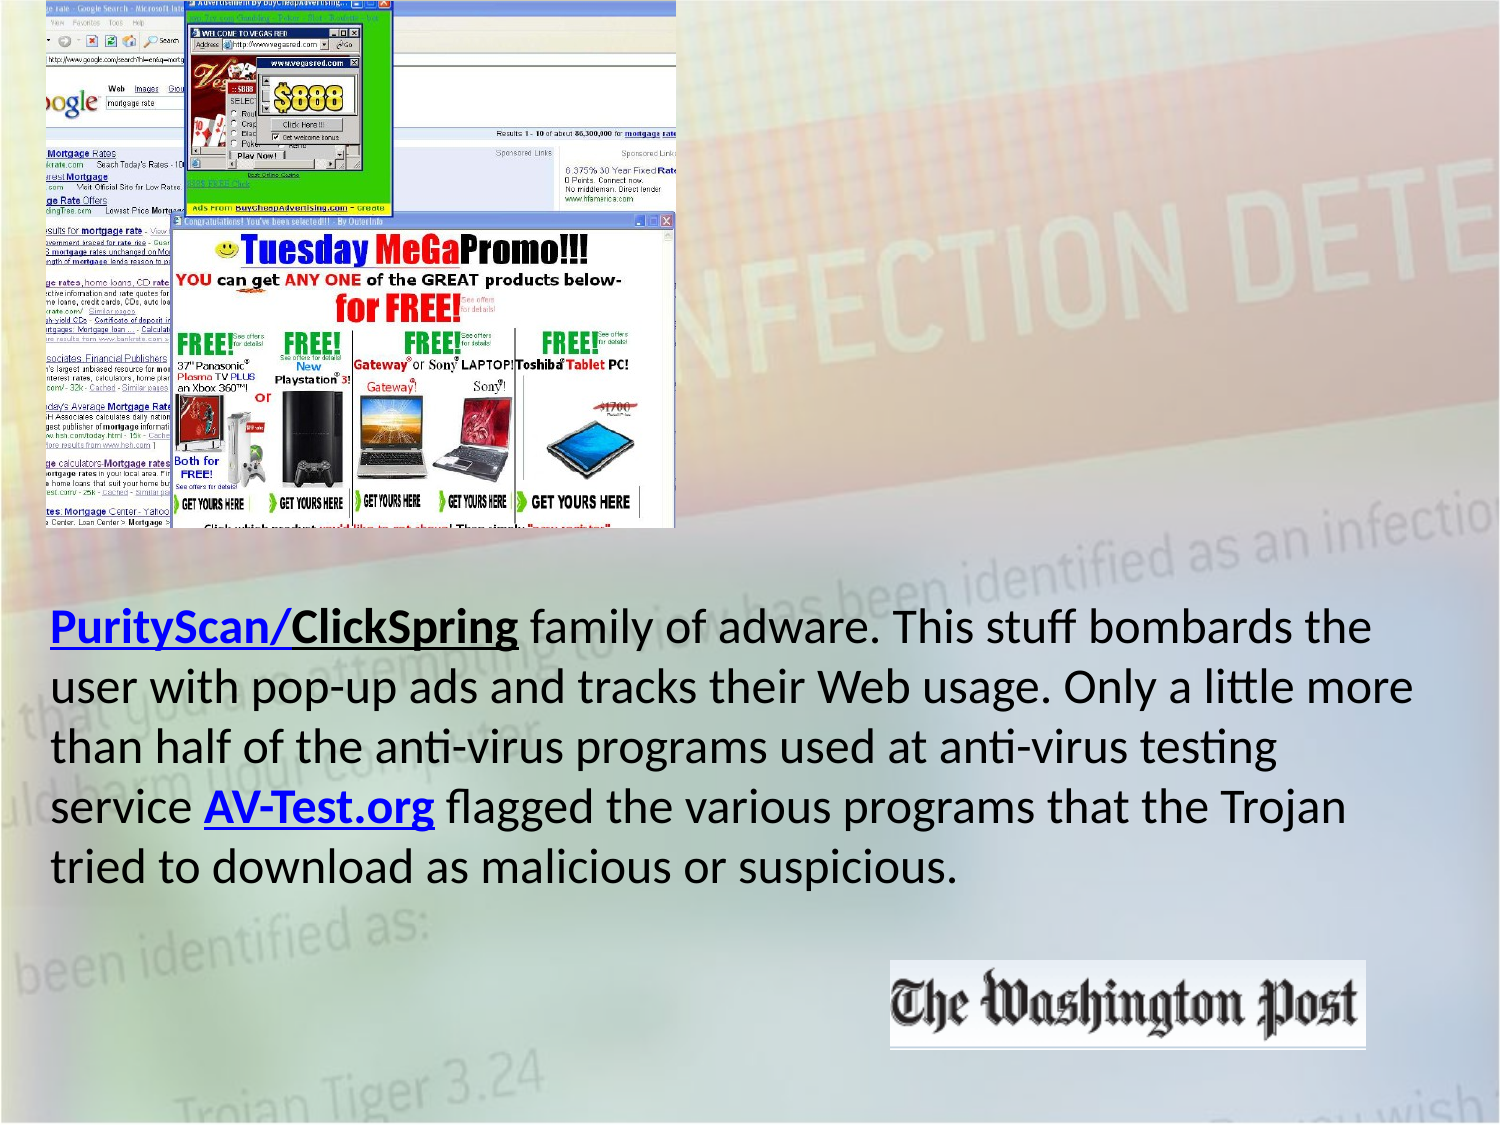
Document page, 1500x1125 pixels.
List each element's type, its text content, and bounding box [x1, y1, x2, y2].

picture [890, 960, 1366, 1051]
picture [46, 0, 676, 528]
text_box PurityScan/ClickSpring family of adware. This stuff bombards the user with pop-up ads and tracks their Web usage. Only a little more than half of the anti-virus programs used at anti-virus testing service AV-Test.org flagged the various programs that the Trojan tried to download as malicious or suspicious. [35, 585, 1442, 901]
